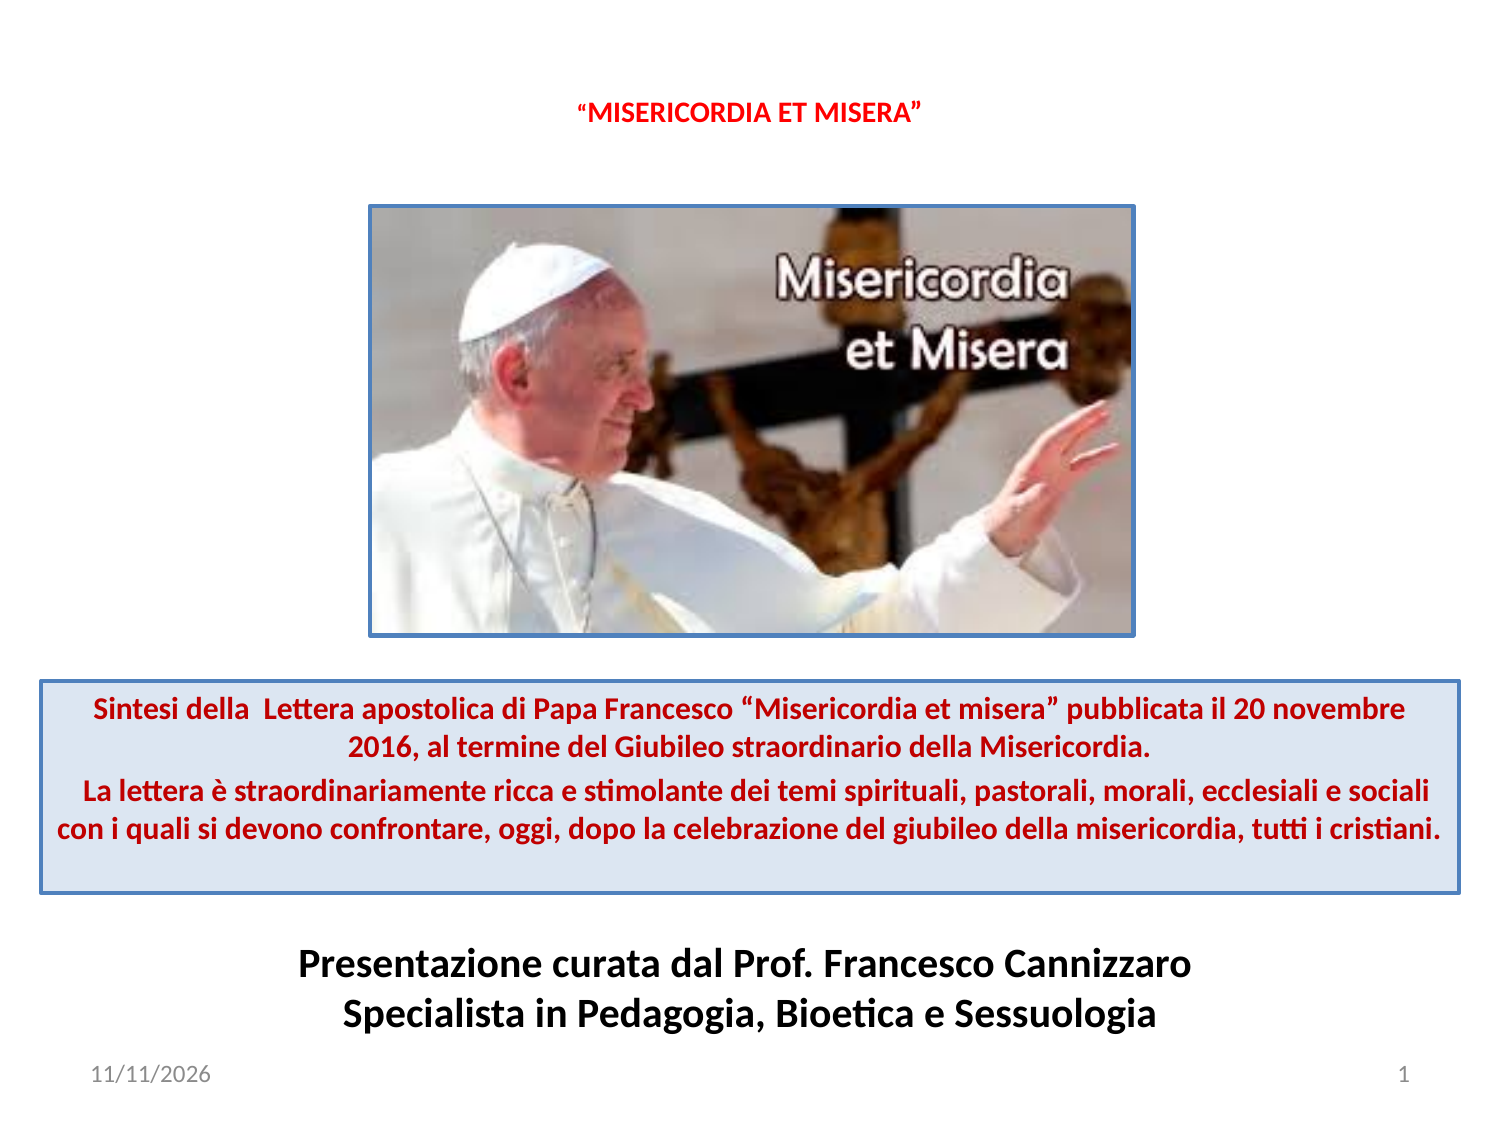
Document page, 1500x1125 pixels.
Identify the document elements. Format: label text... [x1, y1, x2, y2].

slide_number 1 [1074, 1042, 1425, 1103]
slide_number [75, 1042, 425, 1103]
picture [371, 207, 1132, 634]
subtitle Sintesi della Lettera apostolica di Papa Francesco “Misericordia et misera” pubblicata il 20 novembre 2016, al termine del Giubileo straordinario della Misericordia. La lettera è straordinariamente ricca e stimolante dei temi spirituali, pastorali, morali, ecclesiali e sociali con i quali si devono confrontare, oggi, dopo la celebrazione del giubileo della misericordia, tutti i cristiani. [41, 680, 1459, 894]
title “MISERICORDIA ET MISERA” [41, 54, 1459, 173]
text_box Presentazione curata dal Prof. Francesco Cannizzaro Specialista in Pedagogia, Bioetica e Sessuologia [41, 928, 1459, 1044]
